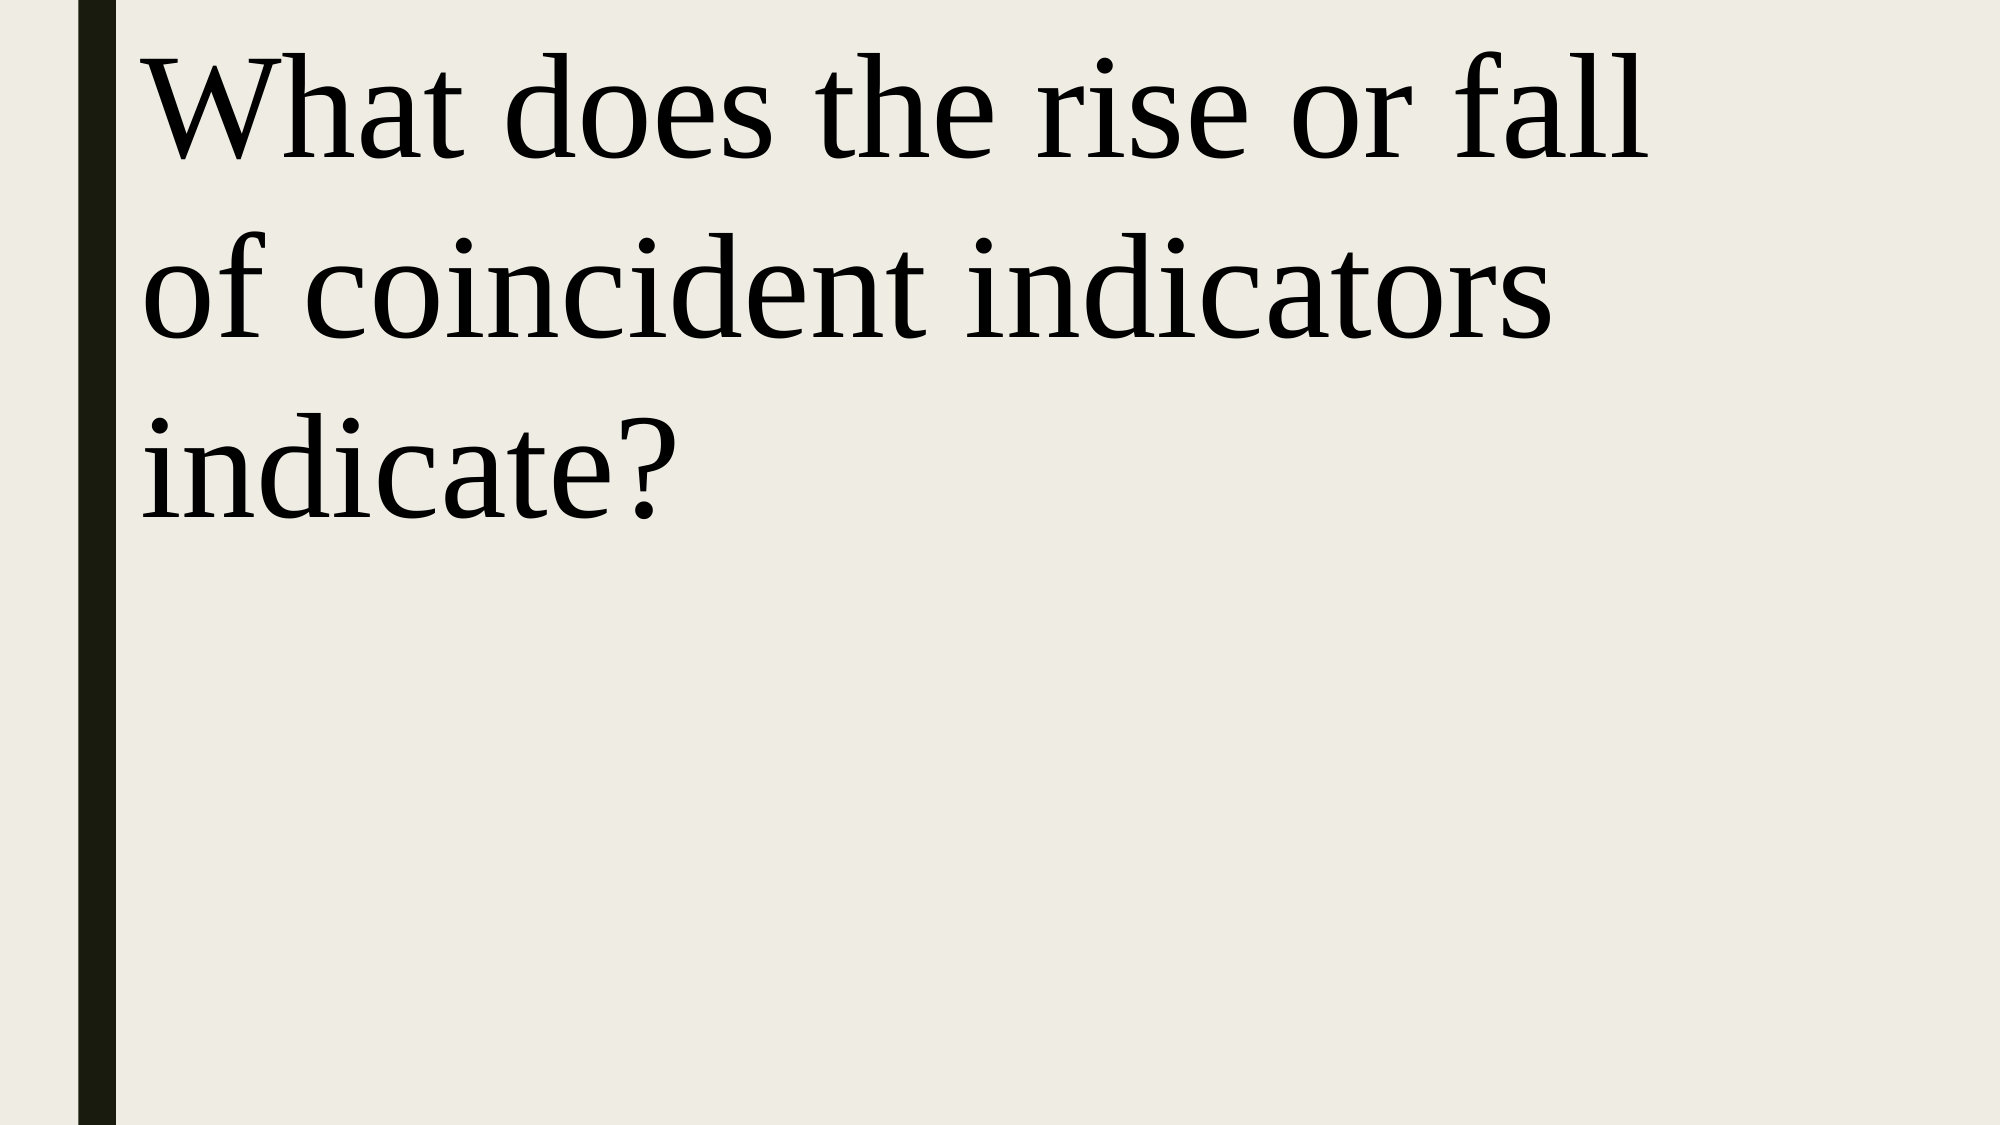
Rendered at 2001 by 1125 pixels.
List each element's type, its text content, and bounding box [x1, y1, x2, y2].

text_box What does the rise or fall of coincident indicators indicate? [125, 0, 1924, 555]
